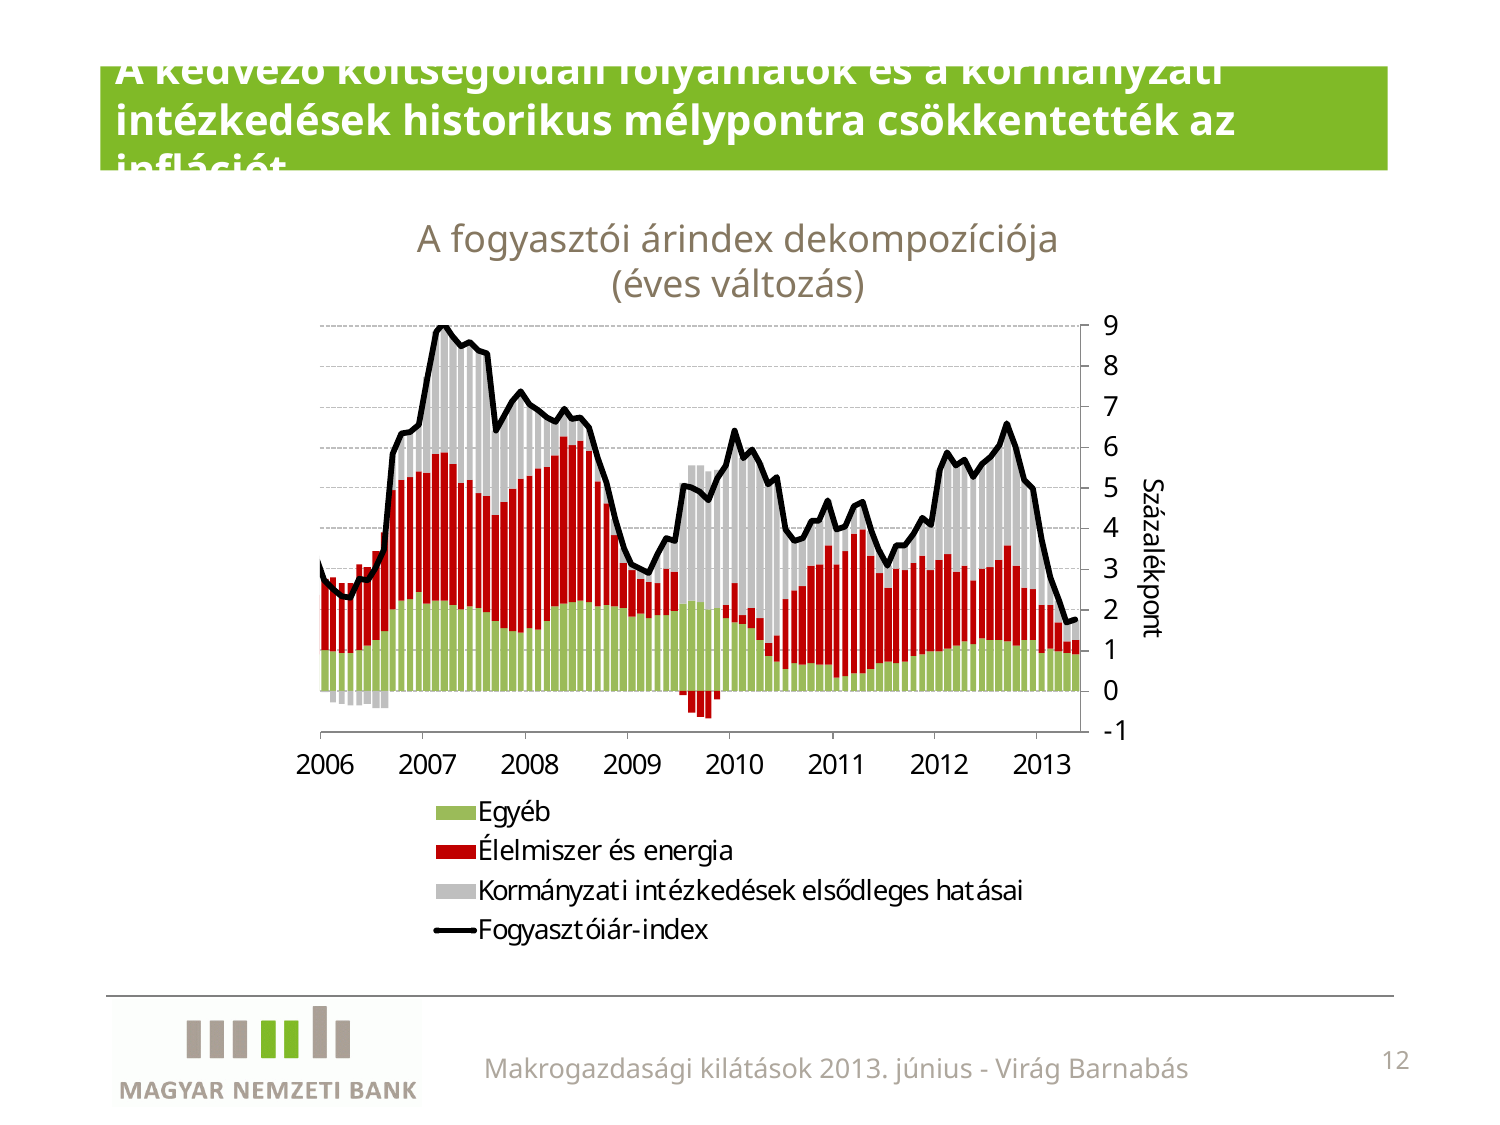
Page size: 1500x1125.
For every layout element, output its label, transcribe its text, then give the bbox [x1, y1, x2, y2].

slide_number 12 [1305, 1031, 1425, 1092]
footer Makrogazdasági kilátások 2013. június - Virág Barnabás [468, 1031, 1270, 1092]
picture [112, 999, 422, 1107]
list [289, 302, 1175, 965]
text_box A fogyasztói árindex dekompozíciója (éves változás) [371, 208, 1105, 300]
title A kedvező költségoldali folyamatok és a kormányzati intézkedések historikus mélypontra csökkentették az inflációt [100, 66, 1388, 171]
